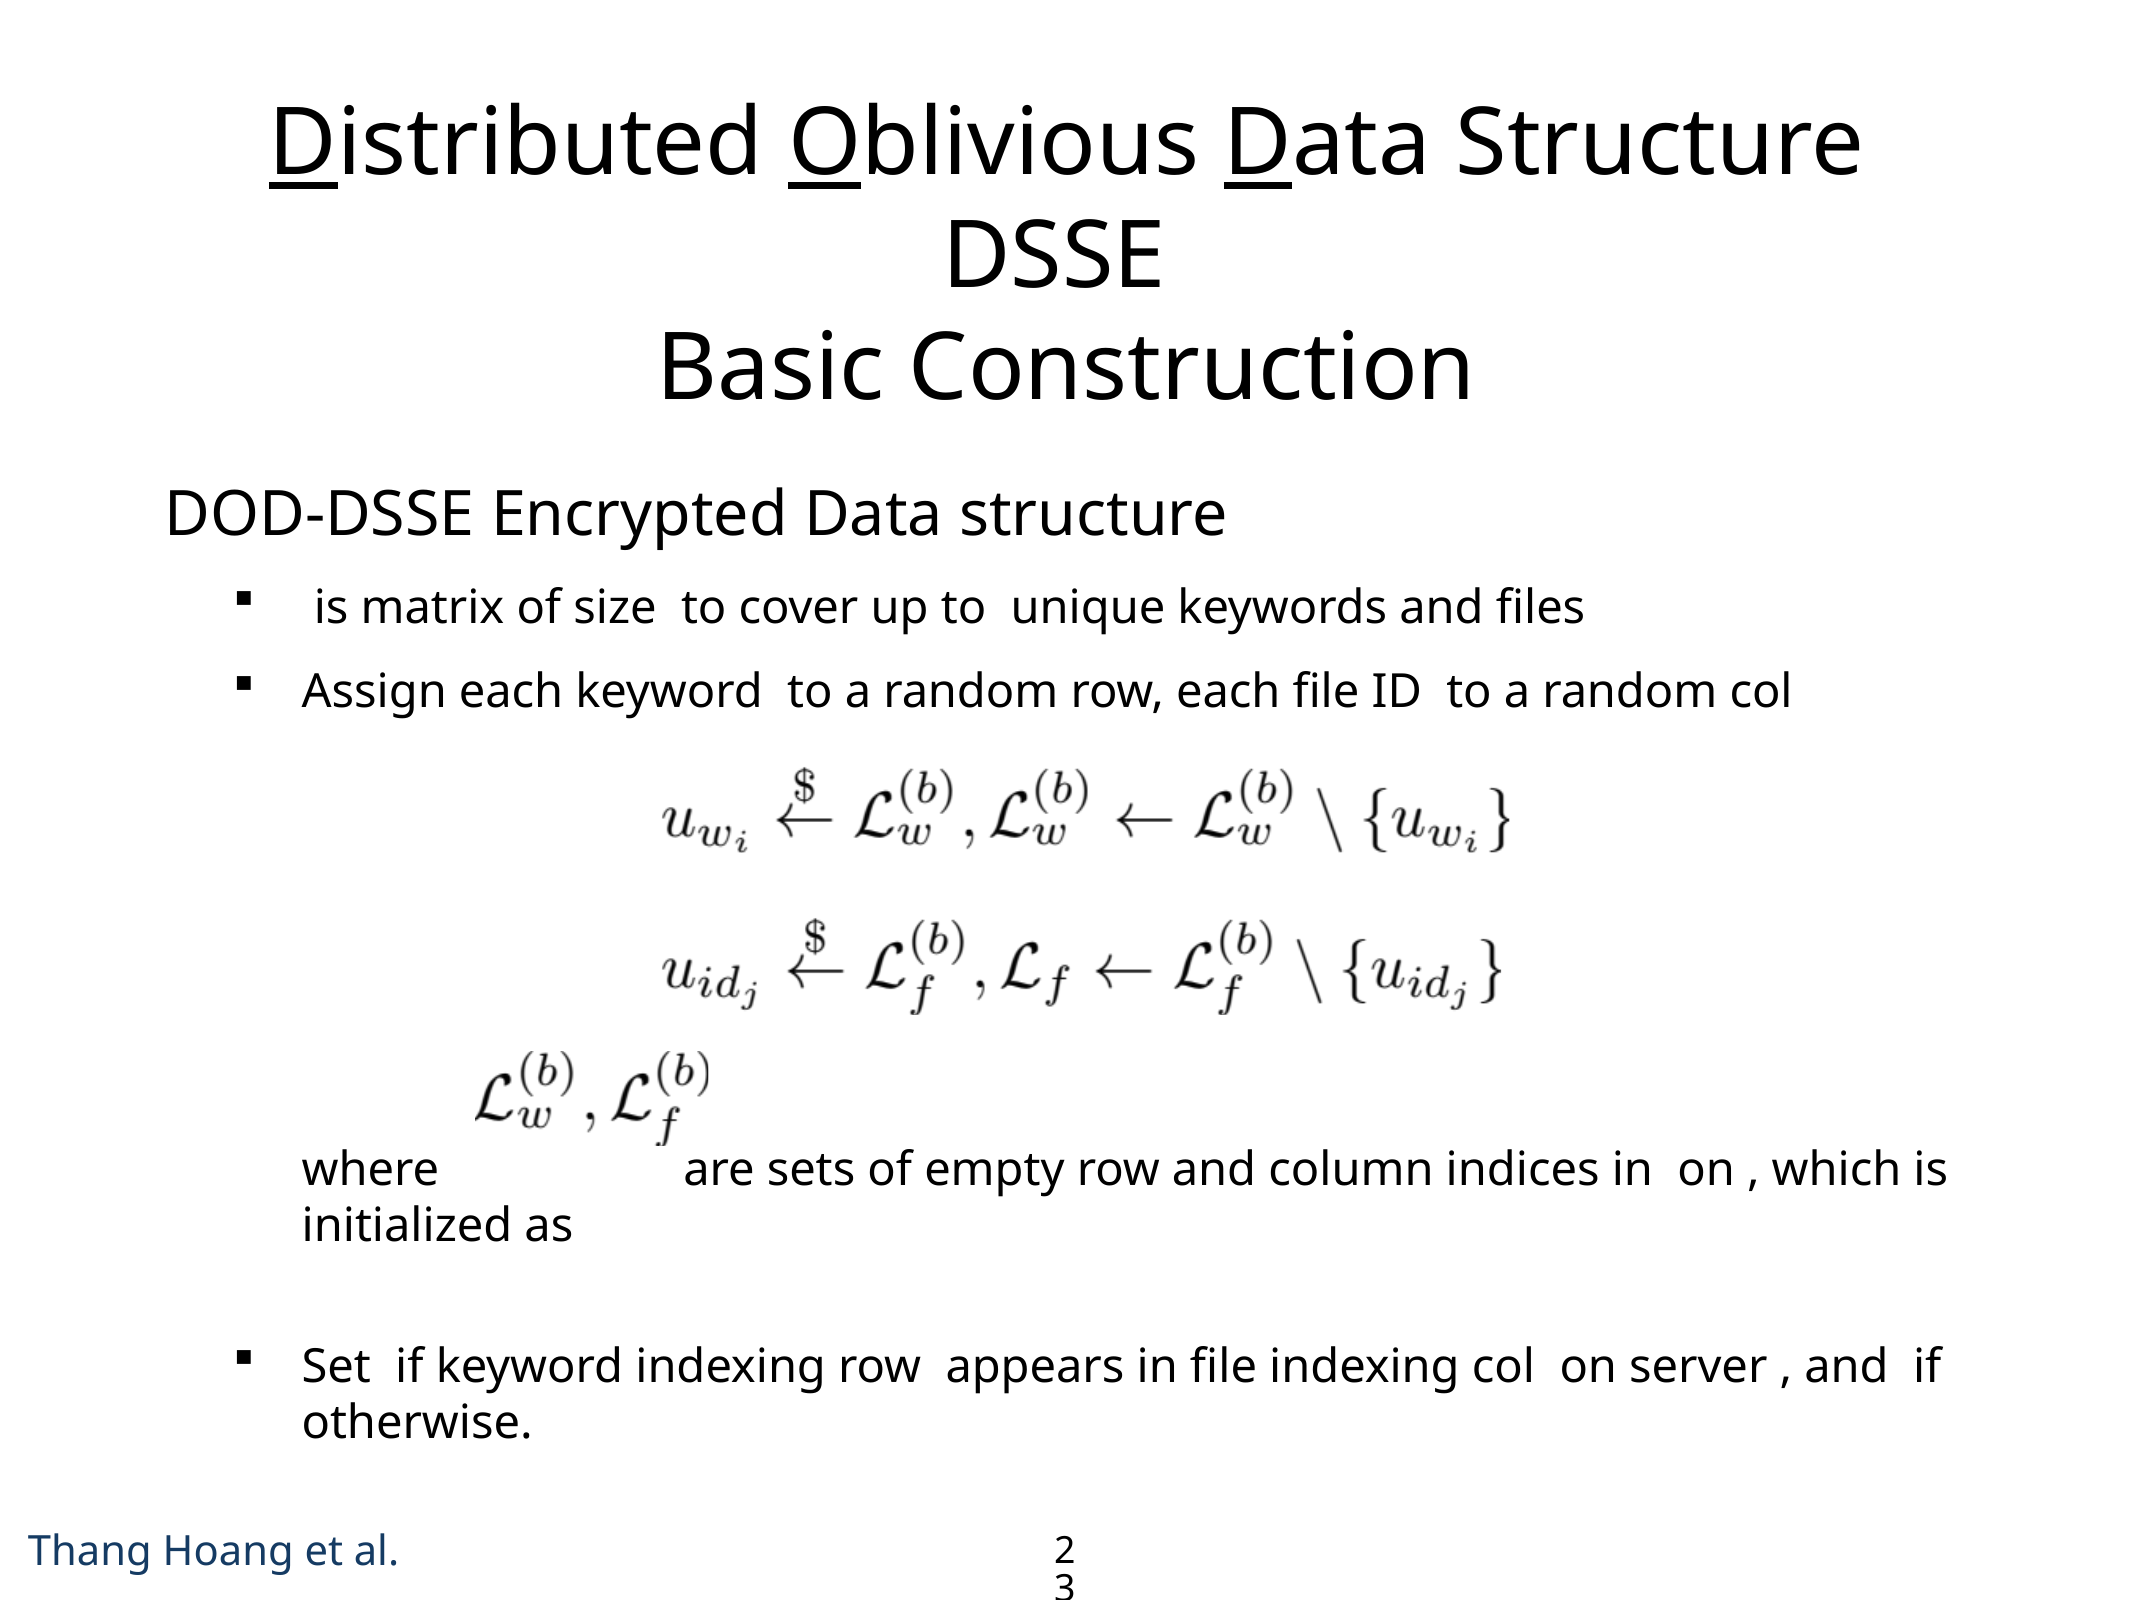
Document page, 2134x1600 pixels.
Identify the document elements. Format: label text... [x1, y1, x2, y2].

title Distributed Oblivious Data Structure DSSE Basic Construction [155, 72, 1978, 428]
slide_number 23 [1045, 1517, 1086, 1581]
picture [474, 1051, 709, 1146]
picture [661, 766, 1510, 853]
picture [661, 916, 1502, 1016]
